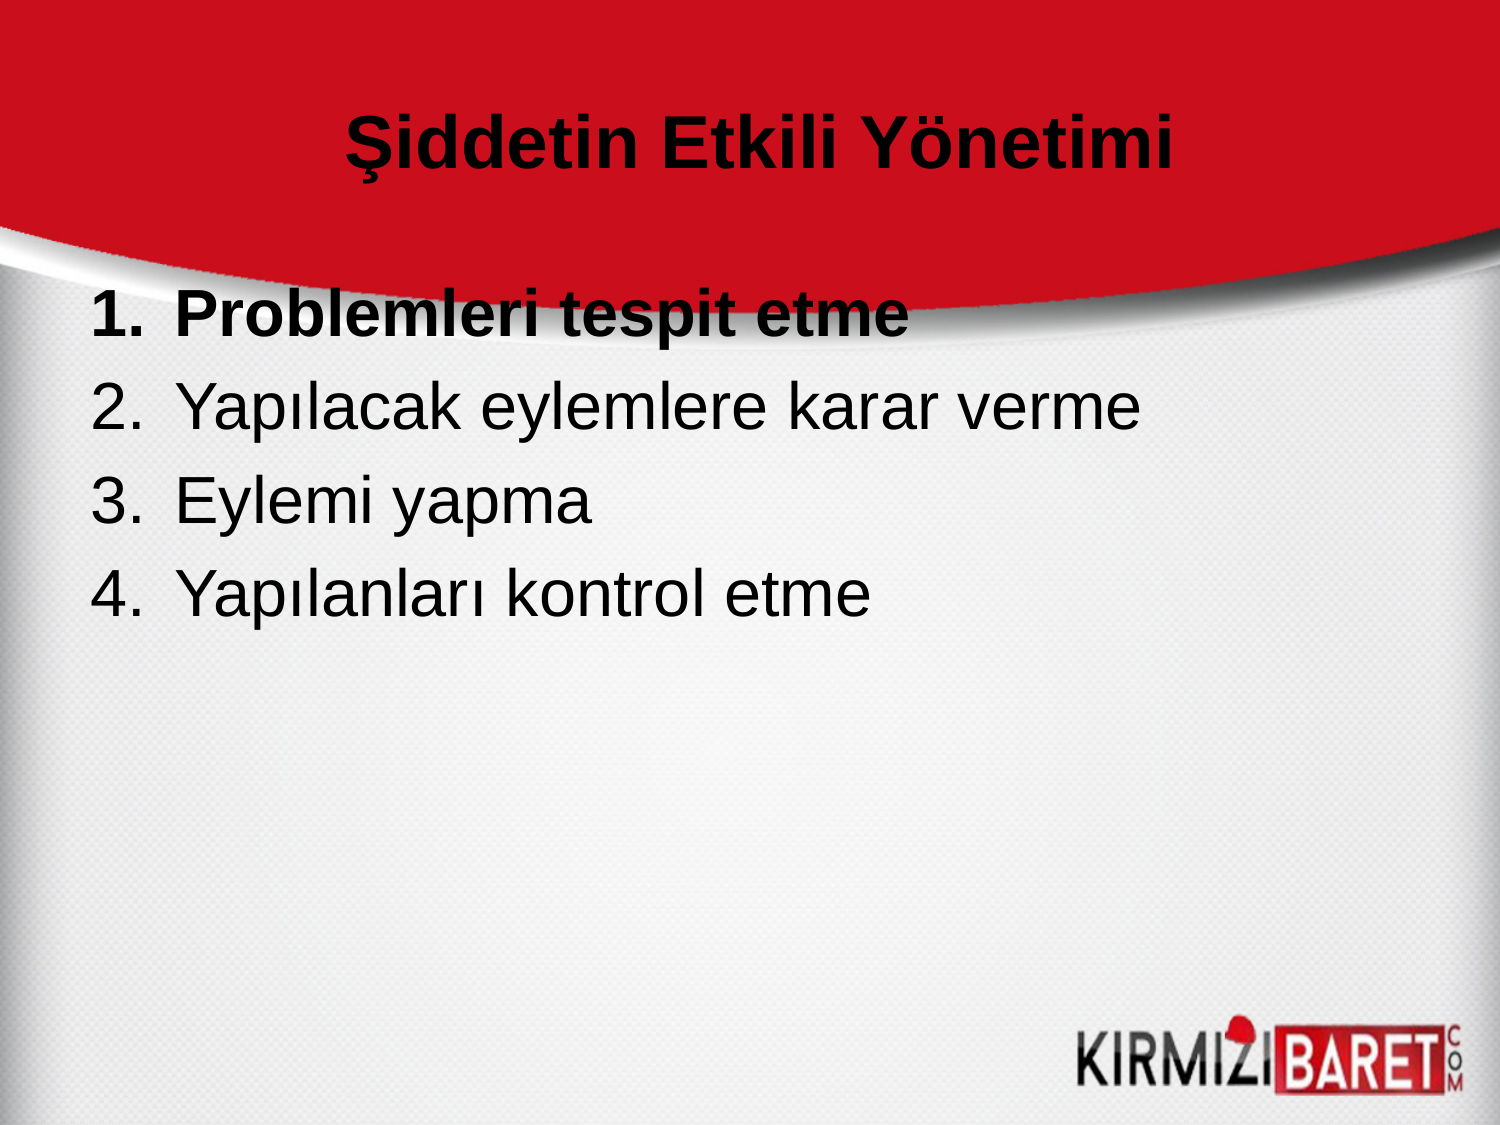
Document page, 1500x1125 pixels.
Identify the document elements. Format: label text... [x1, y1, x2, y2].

picture [0, 0, 1500, 1125]
title Şiddetin Etkili Yönetimi [74, 44, 1426, 233]
list Problemleri tespit etme Yapılacak eylemlere karar verme Eylemi yapma Yapılanları kontrol etme [74, 262, 1426, 1006]
